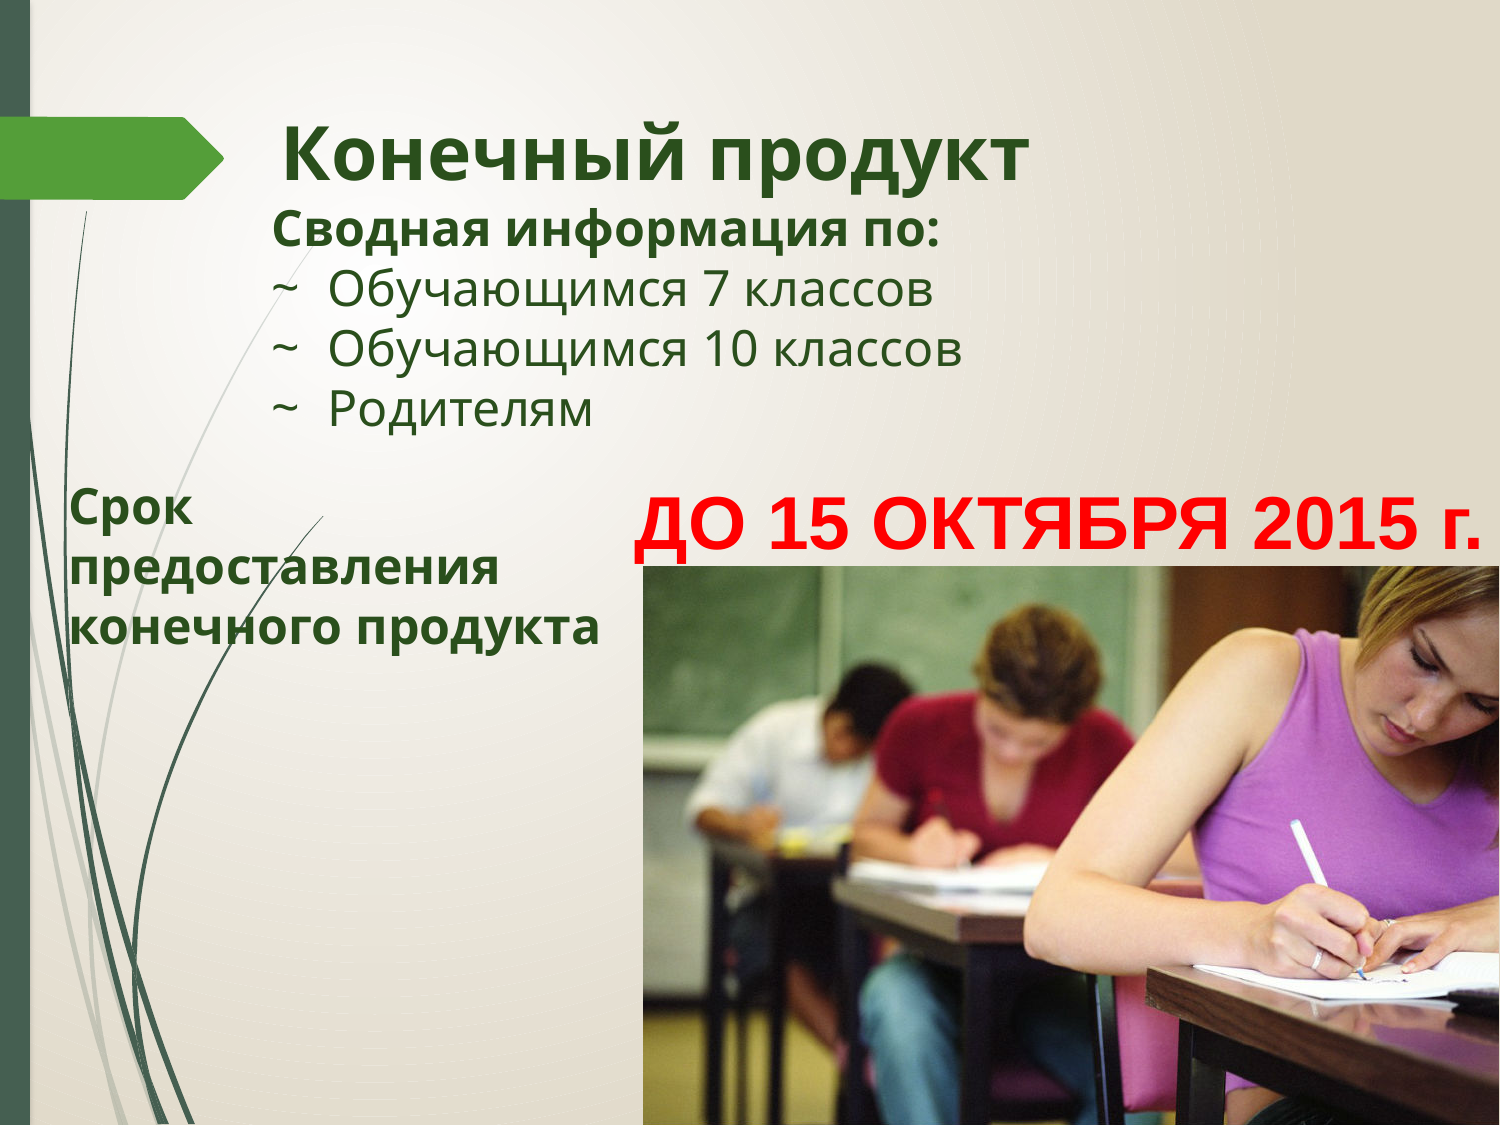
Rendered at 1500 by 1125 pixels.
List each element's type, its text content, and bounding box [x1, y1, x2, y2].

text_box Конечный продукт [265, 97, 1435, 188]
picture [643, 566, 1499, 1125]
text_box Срок предоставления конечного продукта [53, 466, 638, 689]
text_box Сводная информация по: Обучающимся 7 классов Обучающимся 10 классов Родителям [256, 188, 1500, 444]
text_box ДО 15 ОКТЯБРЯ 2015 г. [620, 466, 1500, 572]
